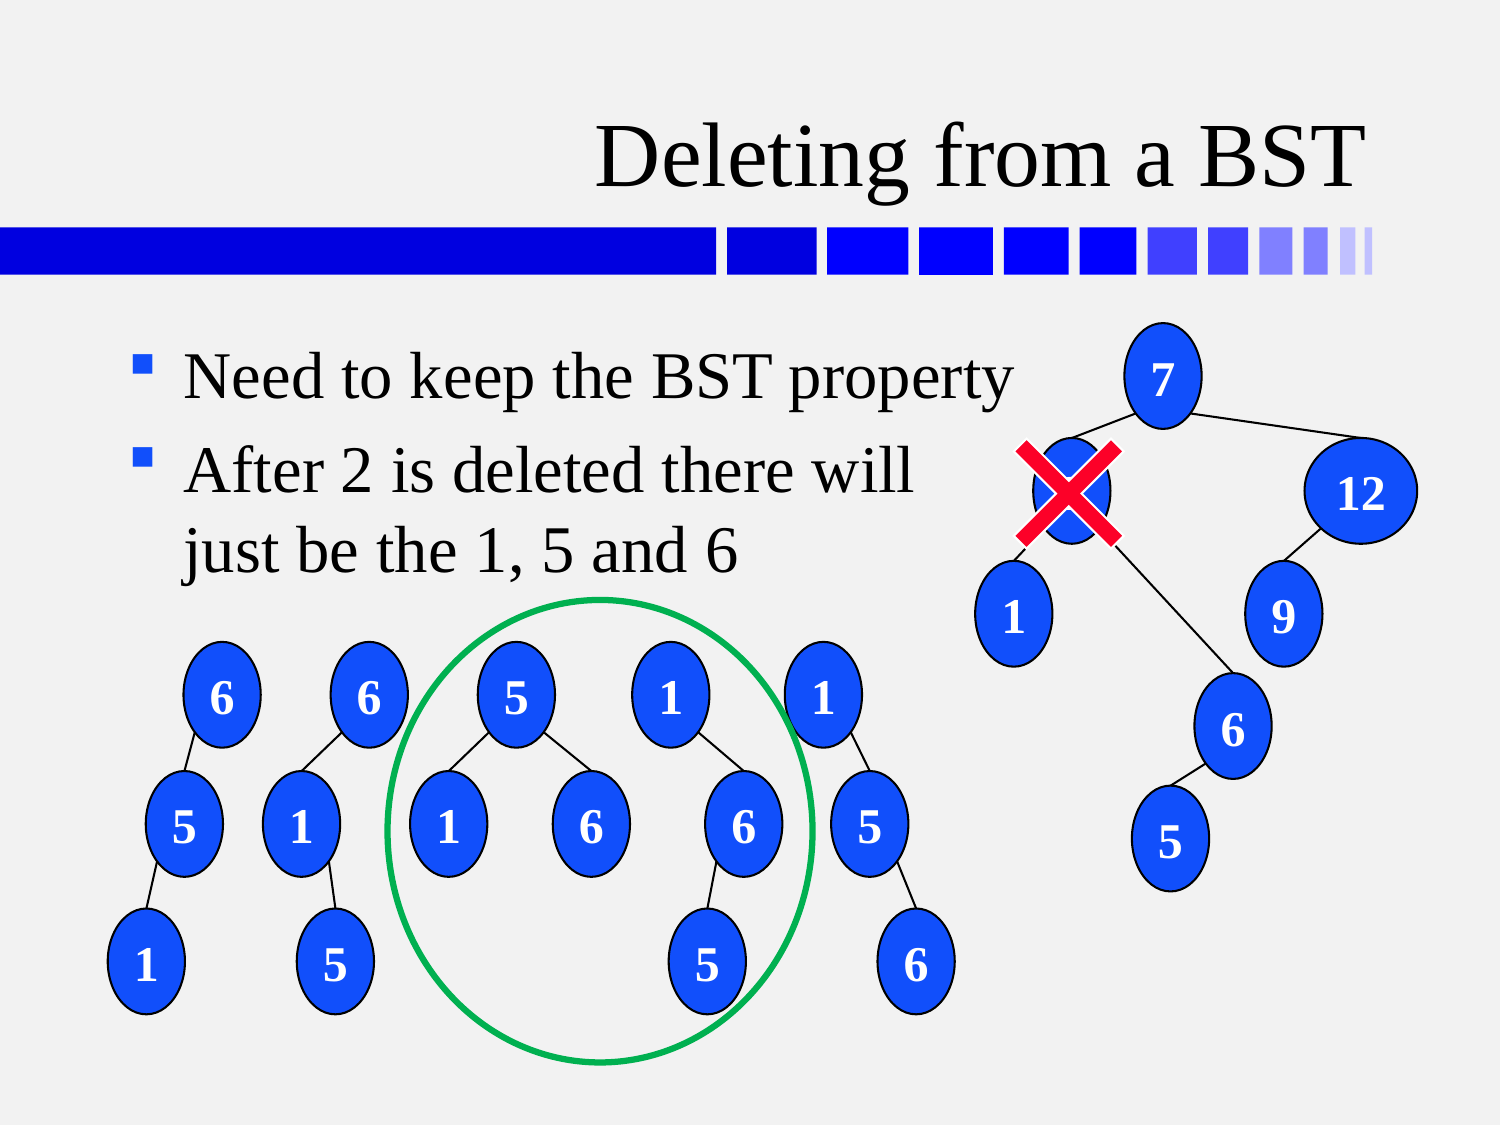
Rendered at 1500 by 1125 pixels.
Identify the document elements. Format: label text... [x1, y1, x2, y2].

text_box [1013, 438, 1124, 529]
text_box 2 [1083, 469, 1111, 516]
text_box [477, 599, 723, 649]
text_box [1095, 526, 1234, 676]
text_box 7 [1124, 323, 1202, 429]
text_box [1071, 411, 1140, 441]
text_box 5 [1131, 786, 1210, 892]
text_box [112, 643, 257, 1013]
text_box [636, 643, 778, 1013]
text_box 2 [1050, 508, 1091, 544]
text_box 9 [1245, 561, 1323, 667]
text_box 1 [975, 561, 1053, 667]
title Deleting from a BST [109, 27, 1383, 213]
text_box [408, 880, 722, 1063]
text_box 2 [1044, 438, 1098, 479]
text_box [1283, 526, 1325, 563]
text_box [1170, 761, 1210, 788]
list Need to keep the BST property After 2 is deleted there will just be the 1, 5 and 6 [111, 324, 1388, 1001]
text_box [267, 643, 404, 1013]
text_box 6 [1194, 673, 1272, 779]
text_box 2 [1033, 474, 1055, 512]
text_box 12 [1304, 438, 1418, 544]
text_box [414, 643, 626, 876]
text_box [789, 643, 951, 1013]
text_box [1186, 411, 1362, 441]
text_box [1013, 526, 1049, 563]
